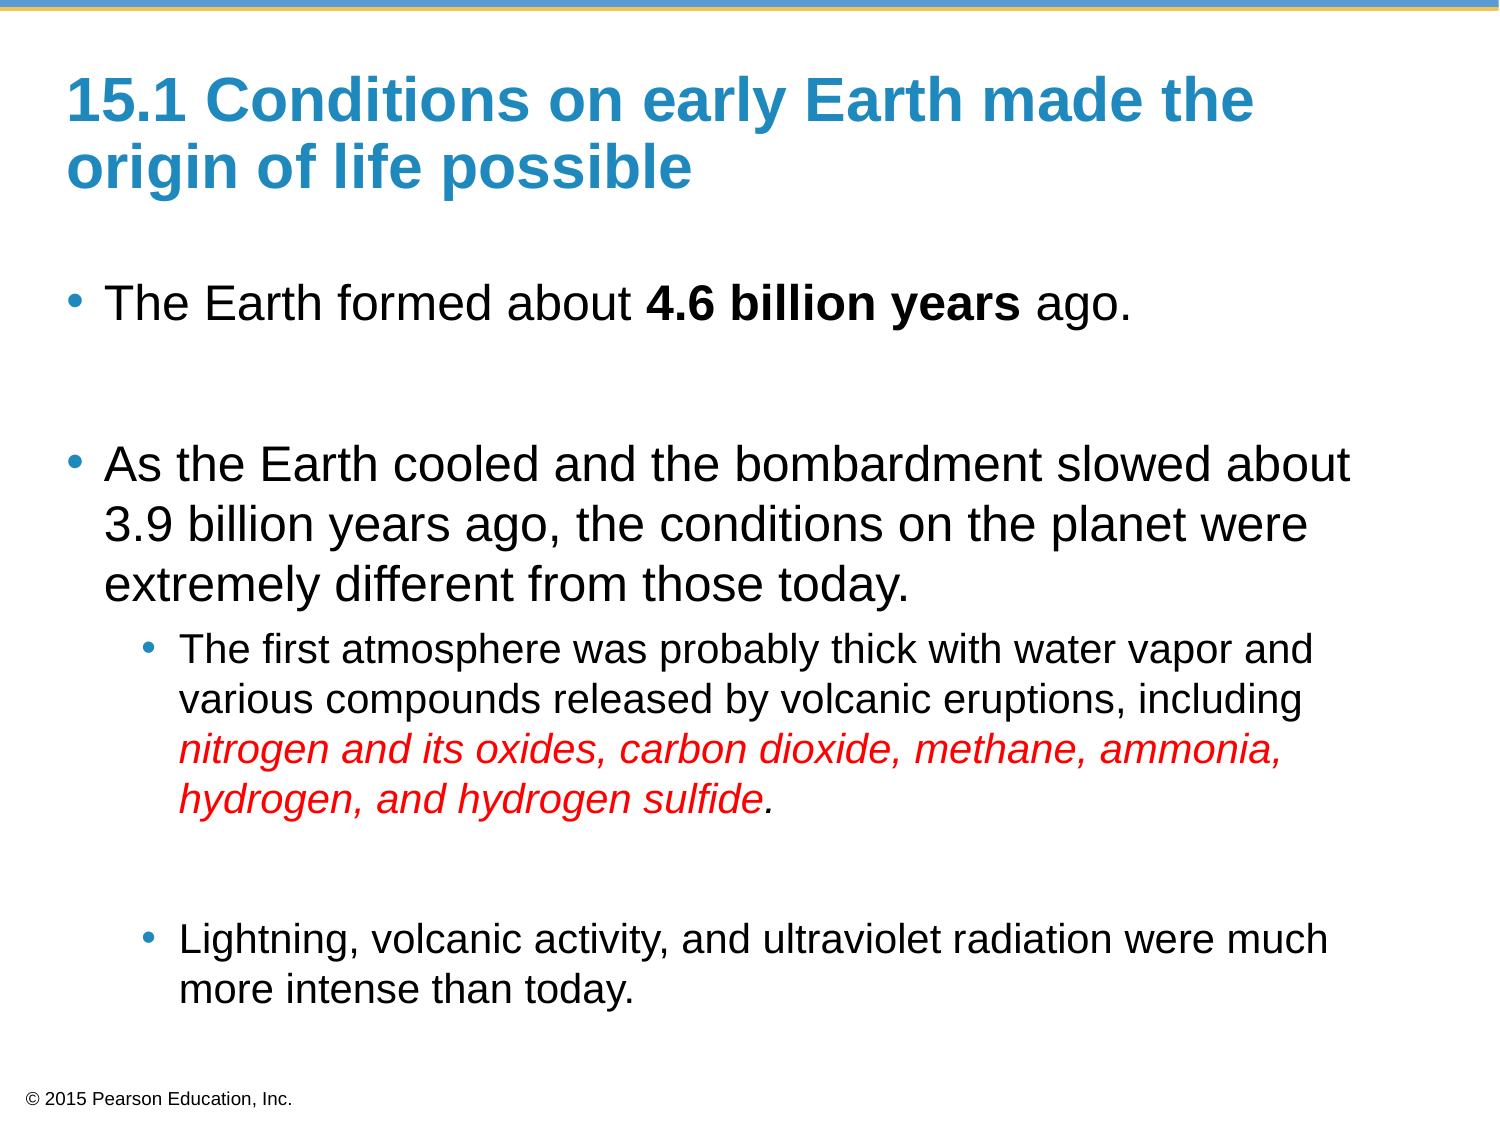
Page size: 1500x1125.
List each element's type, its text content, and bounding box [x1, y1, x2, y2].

title 15.1 Conditions on early Earth made the origin of life possible [51, 59, 1442, 231]
list The Earth formed about 4.6 billion years ago. As the Earth cooled and the bombardment slowed about 3.9 billion years ago, the conditions on the planet were extremely different from those today. The first atmosphere was probably thick with water vapor and various compounds released by volcanic eruptions, including nitrogen and its oxides, carbon dioxide, methane, ammonia, hydrogen, and hydrogen sulfide. Lightning, volcanic activity, and ultraviolet radiation were much more intense than today. [51, 262, 1442, 1043]
